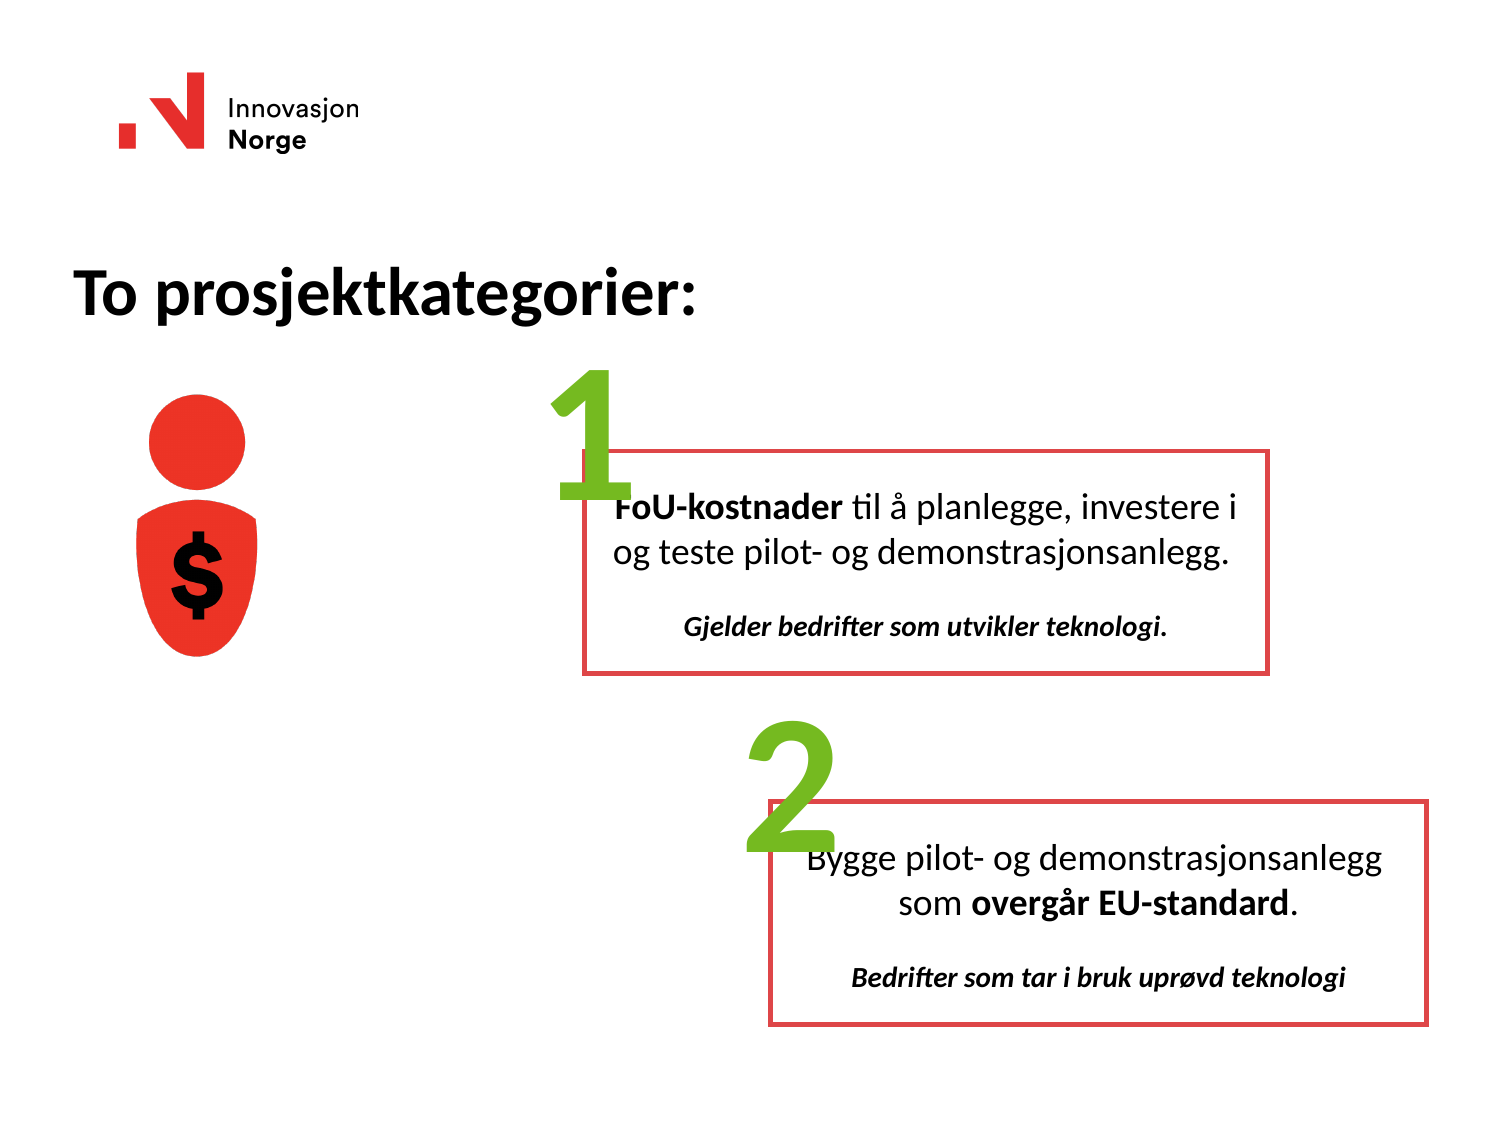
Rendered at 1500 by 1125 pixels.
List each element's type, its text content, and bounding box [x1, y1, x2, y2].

text_box Bygge pilot- og demonstrasjonsanlegg som overgår EU-standard. Bedrifter som tar i bruk uprøvd teknologi [770, 801, 1427, 1025]
text_box FoU-kostnader til å planlegge, investere i og teste pilot- og demonstrasjonsanlegg. Gjelder bedrifter som utvikler teknologi. [584, 450, 1268, 674]
title To prosjektkategorier: [73, 245, 1451, 329]
picture [119, 376, 274, 674]
picture [0, 0, 358, 154]
text_box 1 [522, 293, 690, 549]
text_box 2 [725, 644, 847, 900]
